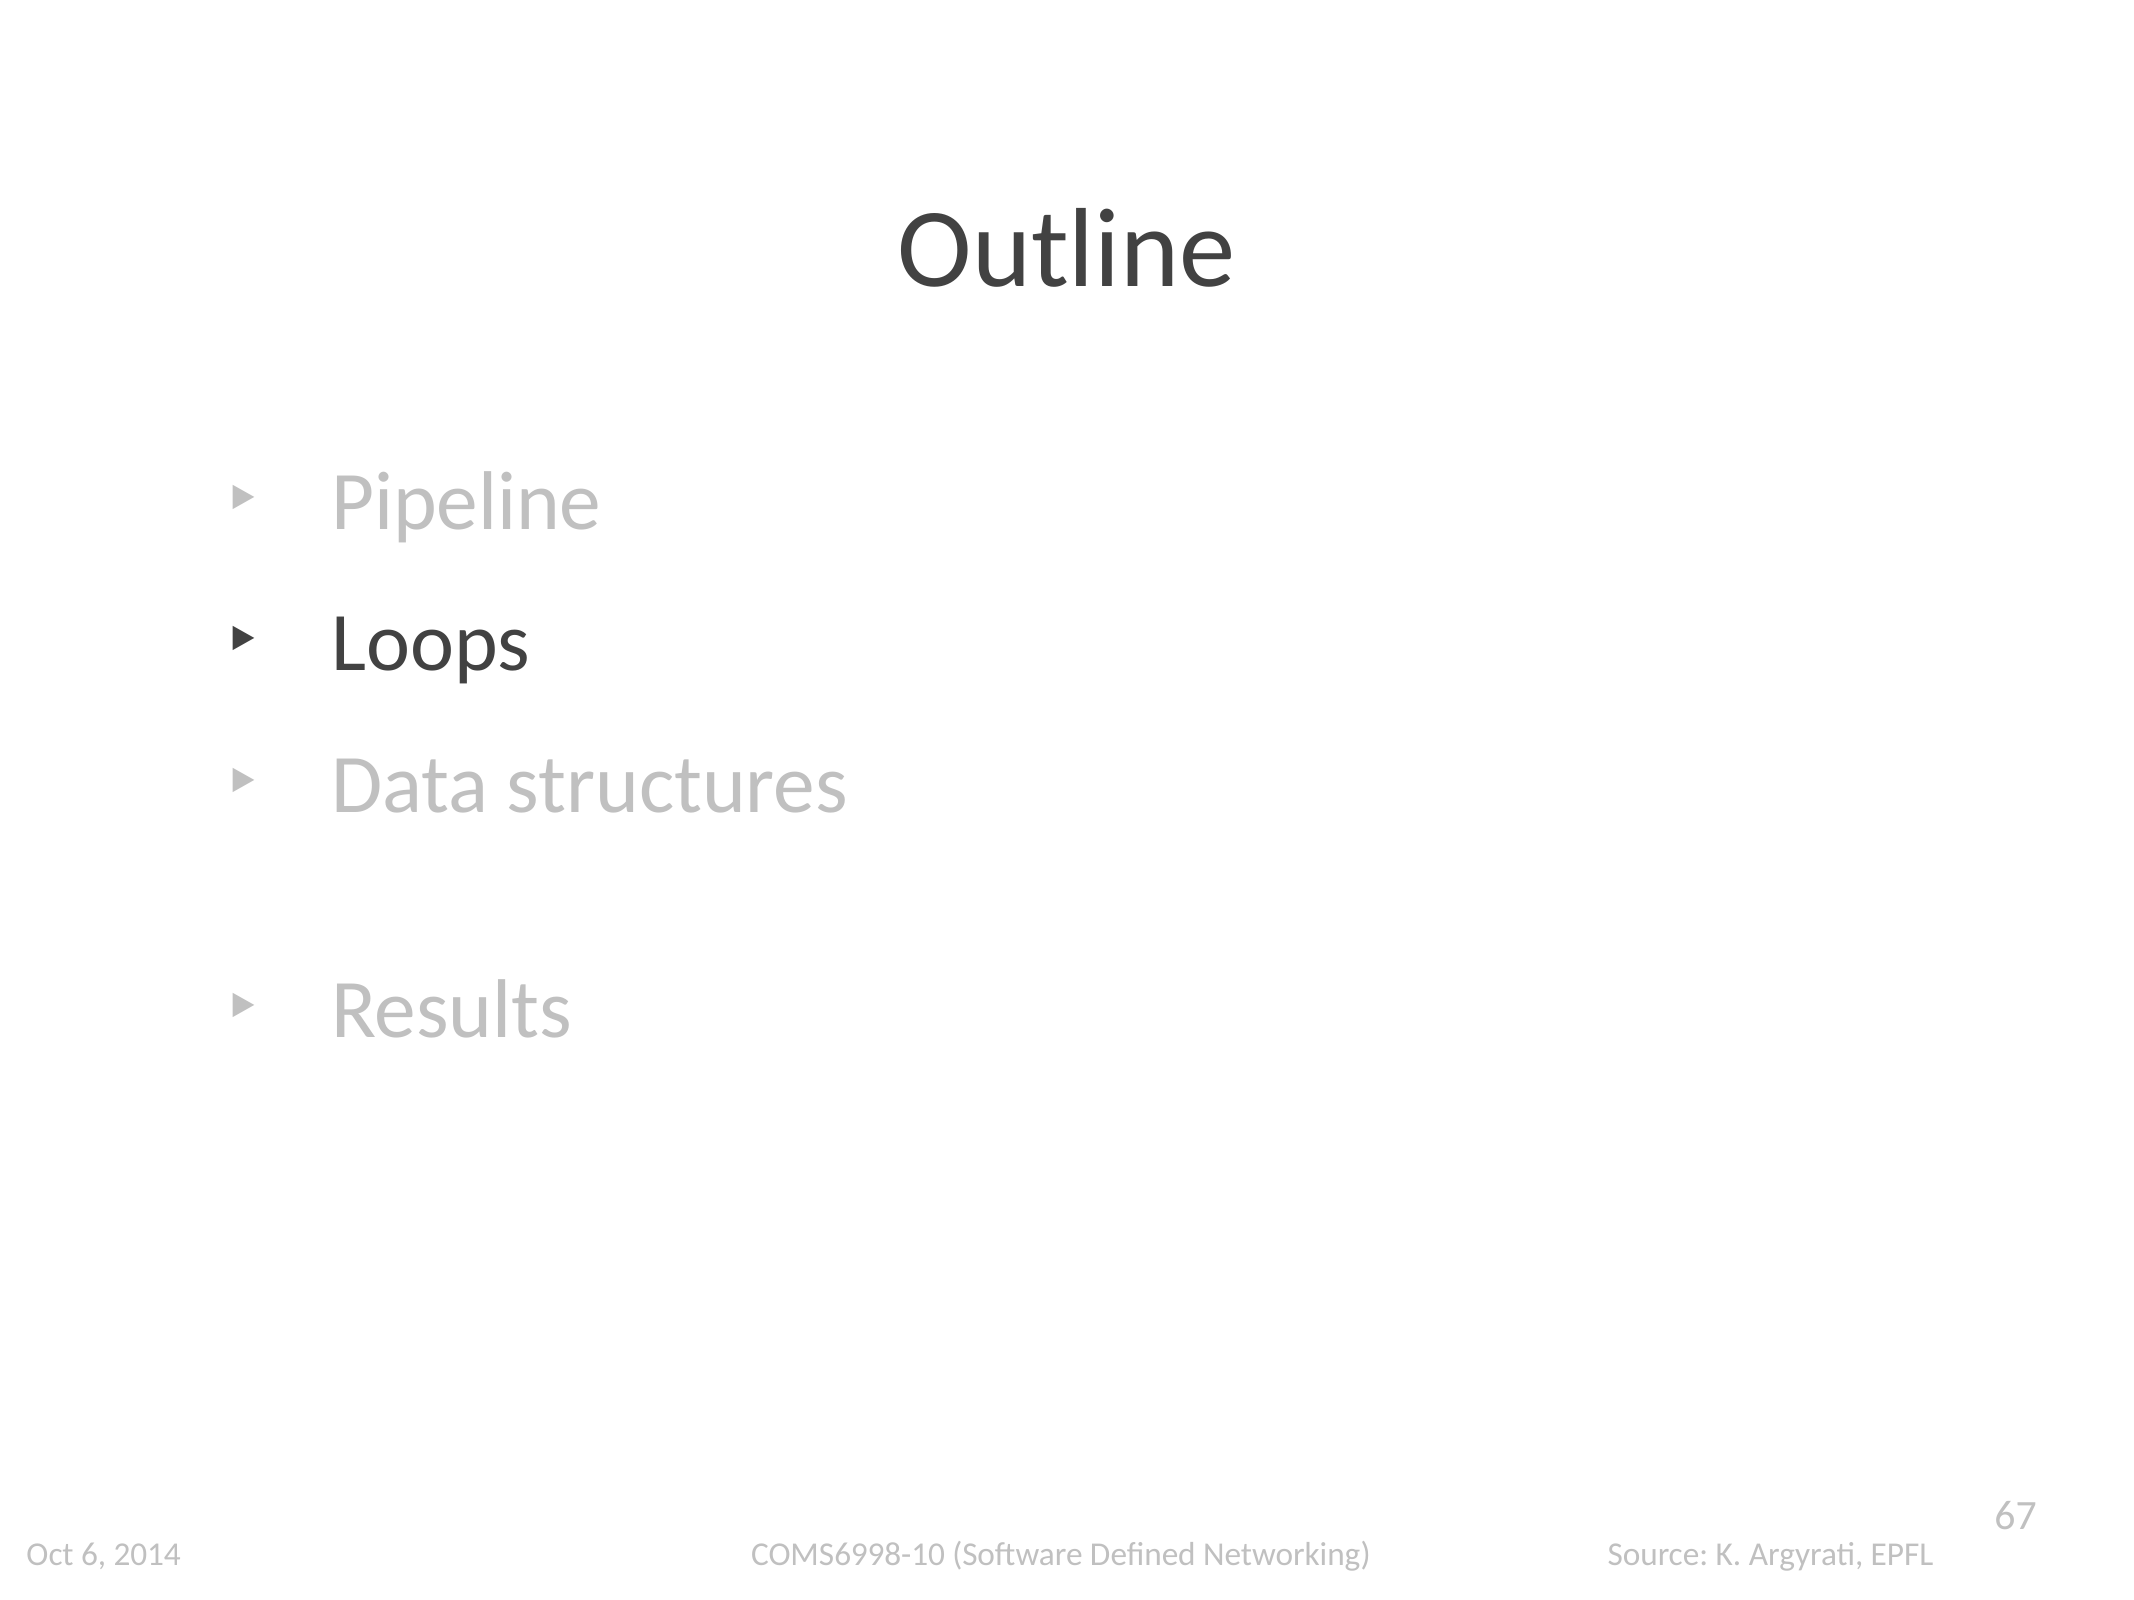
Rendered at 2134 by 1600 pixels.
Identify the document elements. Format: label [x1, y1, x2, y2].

slide_number [1984, 1486, 2047, 1555]
text_box [106, 72, 2027, 411]
list [220, 439, 1911, 1268]
